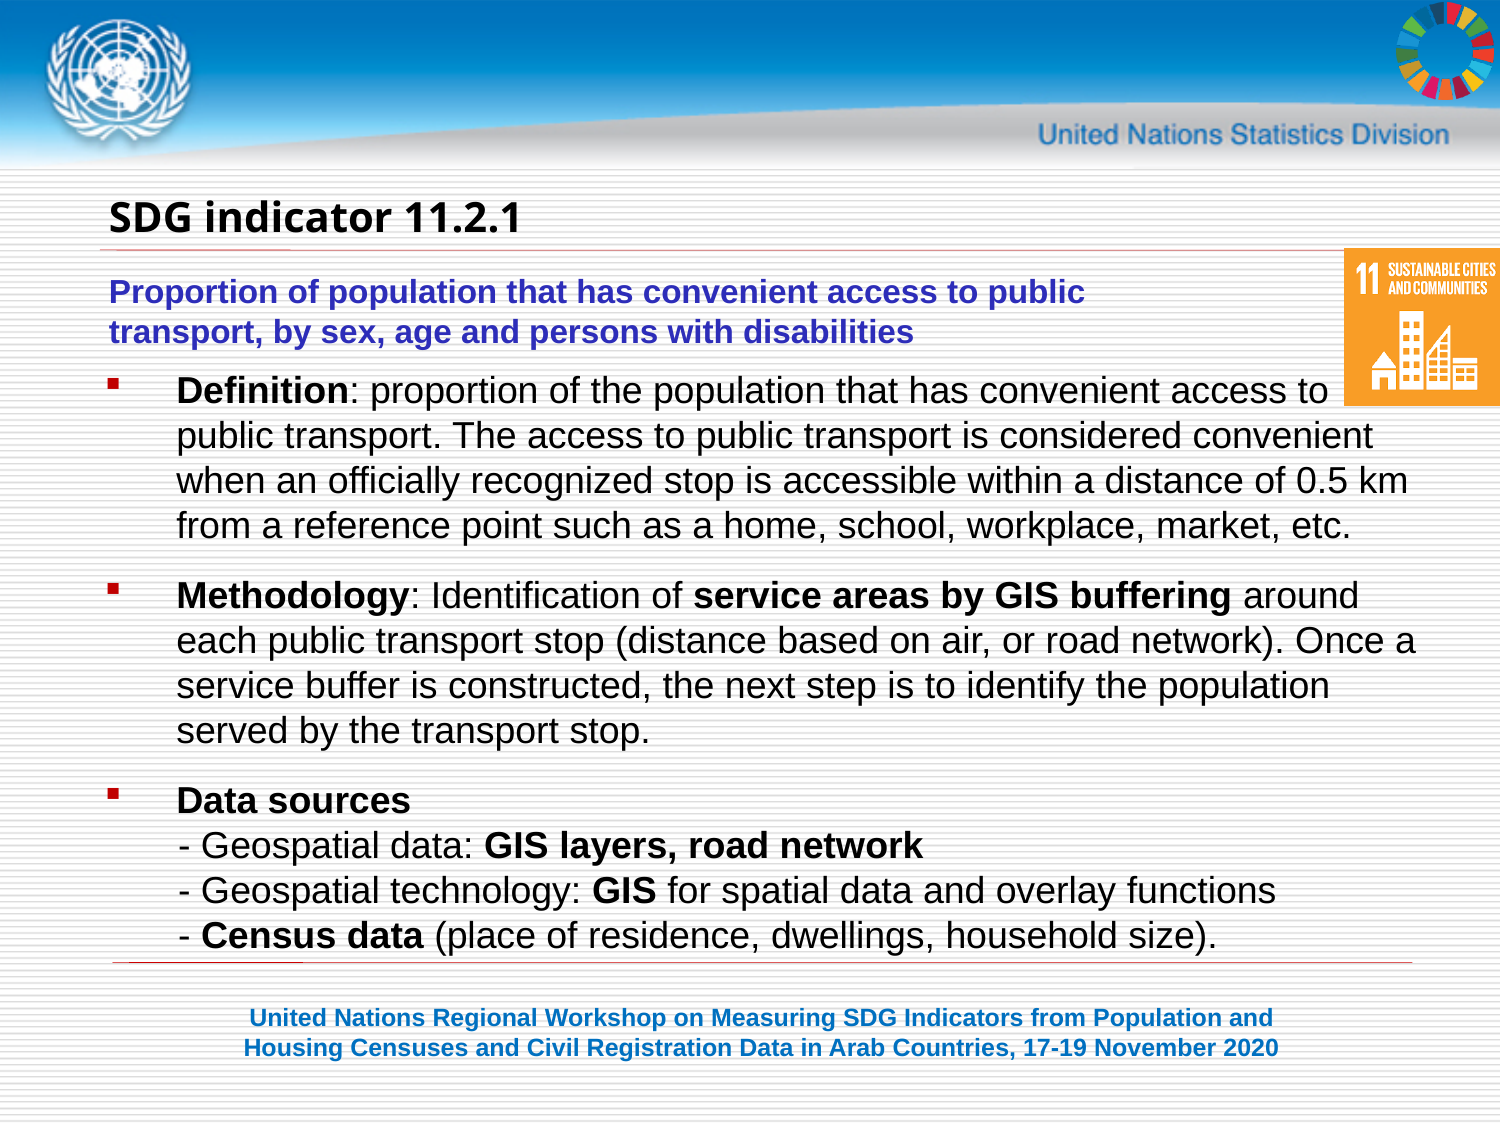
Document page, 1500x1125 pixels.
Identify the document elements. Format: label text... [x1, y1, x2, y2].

text_box Proportion of population that has convenient access to public transport, by sex, age and persons with disabilities [94, 262, 1138, 357]
picture [0, 0, 1500, 1125]
text_box Definition: proportion of the population that has convenient access to public transport. The access to public transport is considered convenient when an officially recognized stop is accessible within a distance of 0.5 km from a reference point such as a home, school, workplace, market, etc. Methodology: Identification of service areas by GIS buffering around each public transport stop (distance based on air, or road network). Once a service buffer is constructed, the next step is to identify the population served by the transport stop. Data sources - Geospatial data: GIS layers, road network - Geospatial technology: GIS for spatial data and overlay functions - Census data (place of residence, dwellings, household size). [12, 358, 1438, 938]
title SDG indicator 11.2.1 [94, 43, 1407, 249]
picture [1407, 50, 1417, 59]
